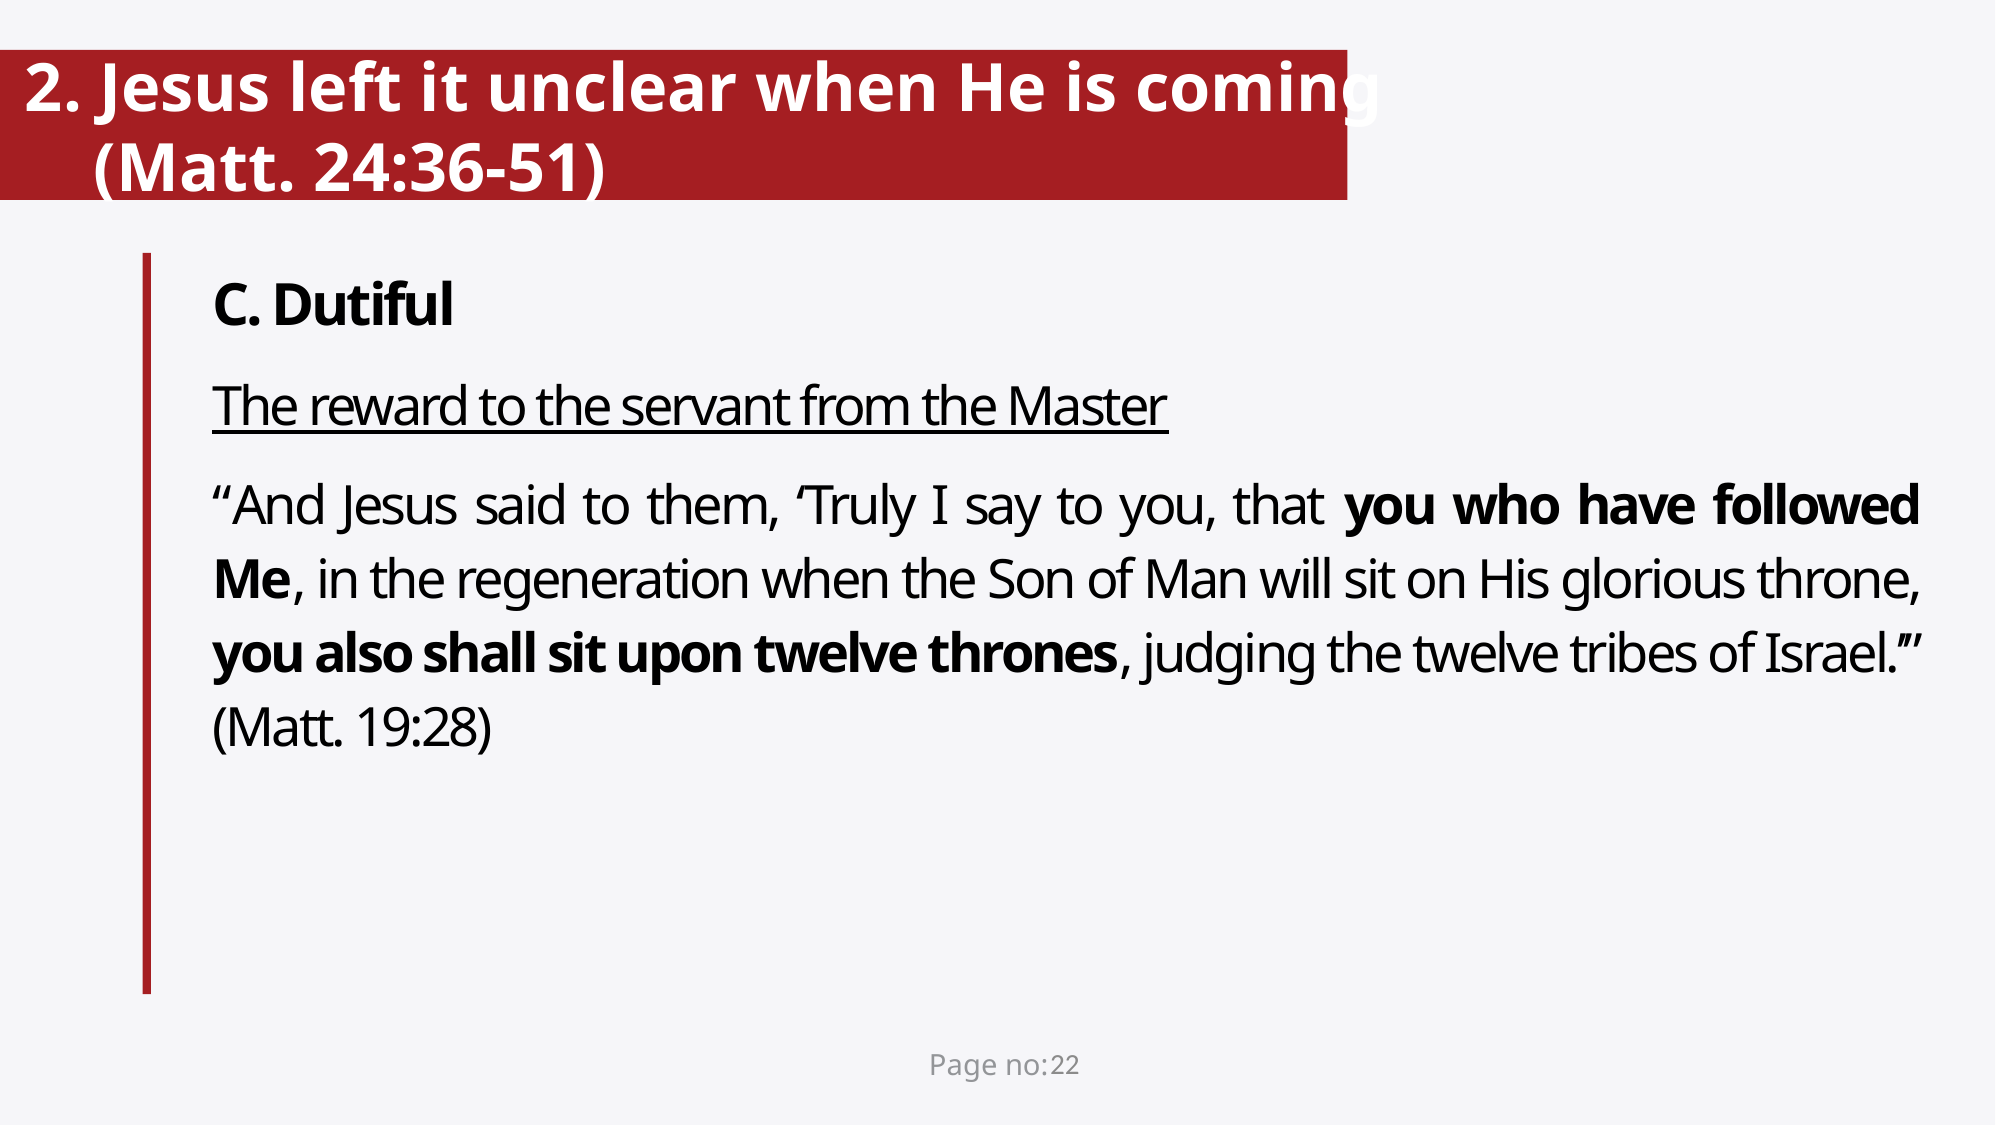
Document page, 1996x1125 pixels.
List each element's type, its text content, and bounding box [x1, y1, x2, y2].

title 2. Jesus left it unclear when He is coming (Matt. 24:36-51) [10, 62, 1806, 188]
subtitle C. Dutiful The reward to the servant from the Master “And Jesus said to them, ‘Truly I say to you, that you who have followed Me, in the regeneration when the Son of Man will sit on His glorious throne, you also shall sit upon twelve thrones, judging the twelve tribes of Israel.’” (Matt. 19:28) [197, 249, 1936, 1000]
